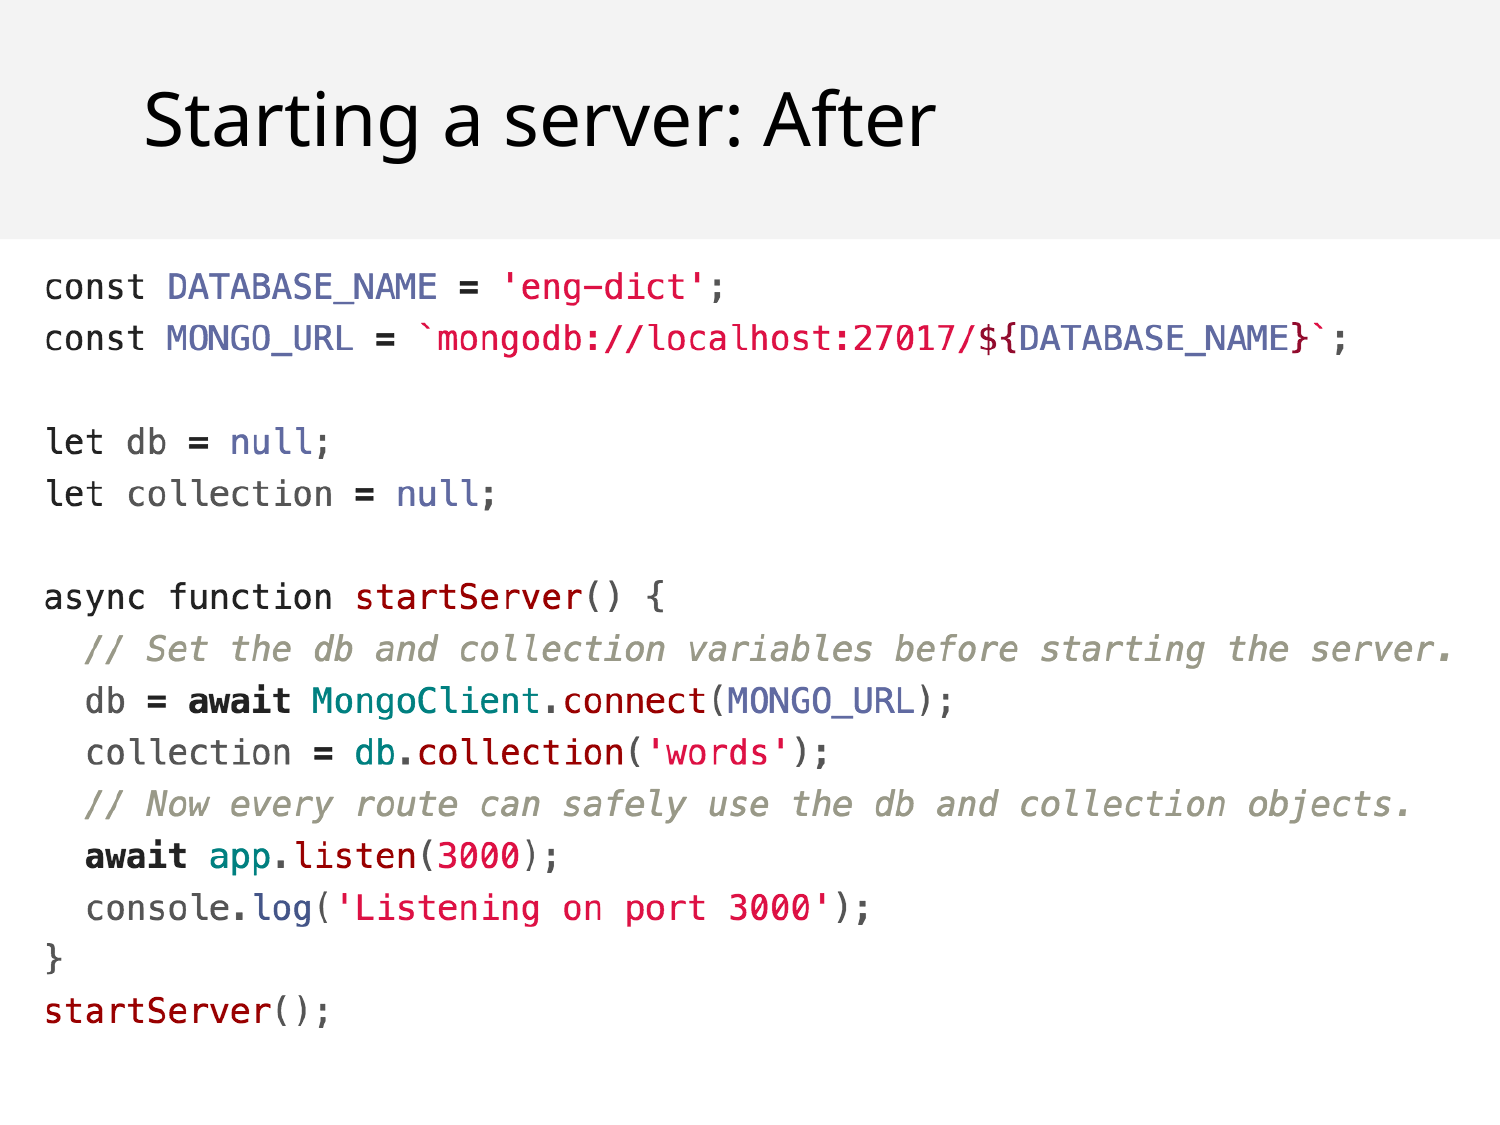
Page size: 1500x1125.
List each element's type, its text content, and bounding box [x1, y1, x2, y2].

picture [24, 256, 1476, 1066]
text_box Starting a server: After [128, 56, 1372, 183]
